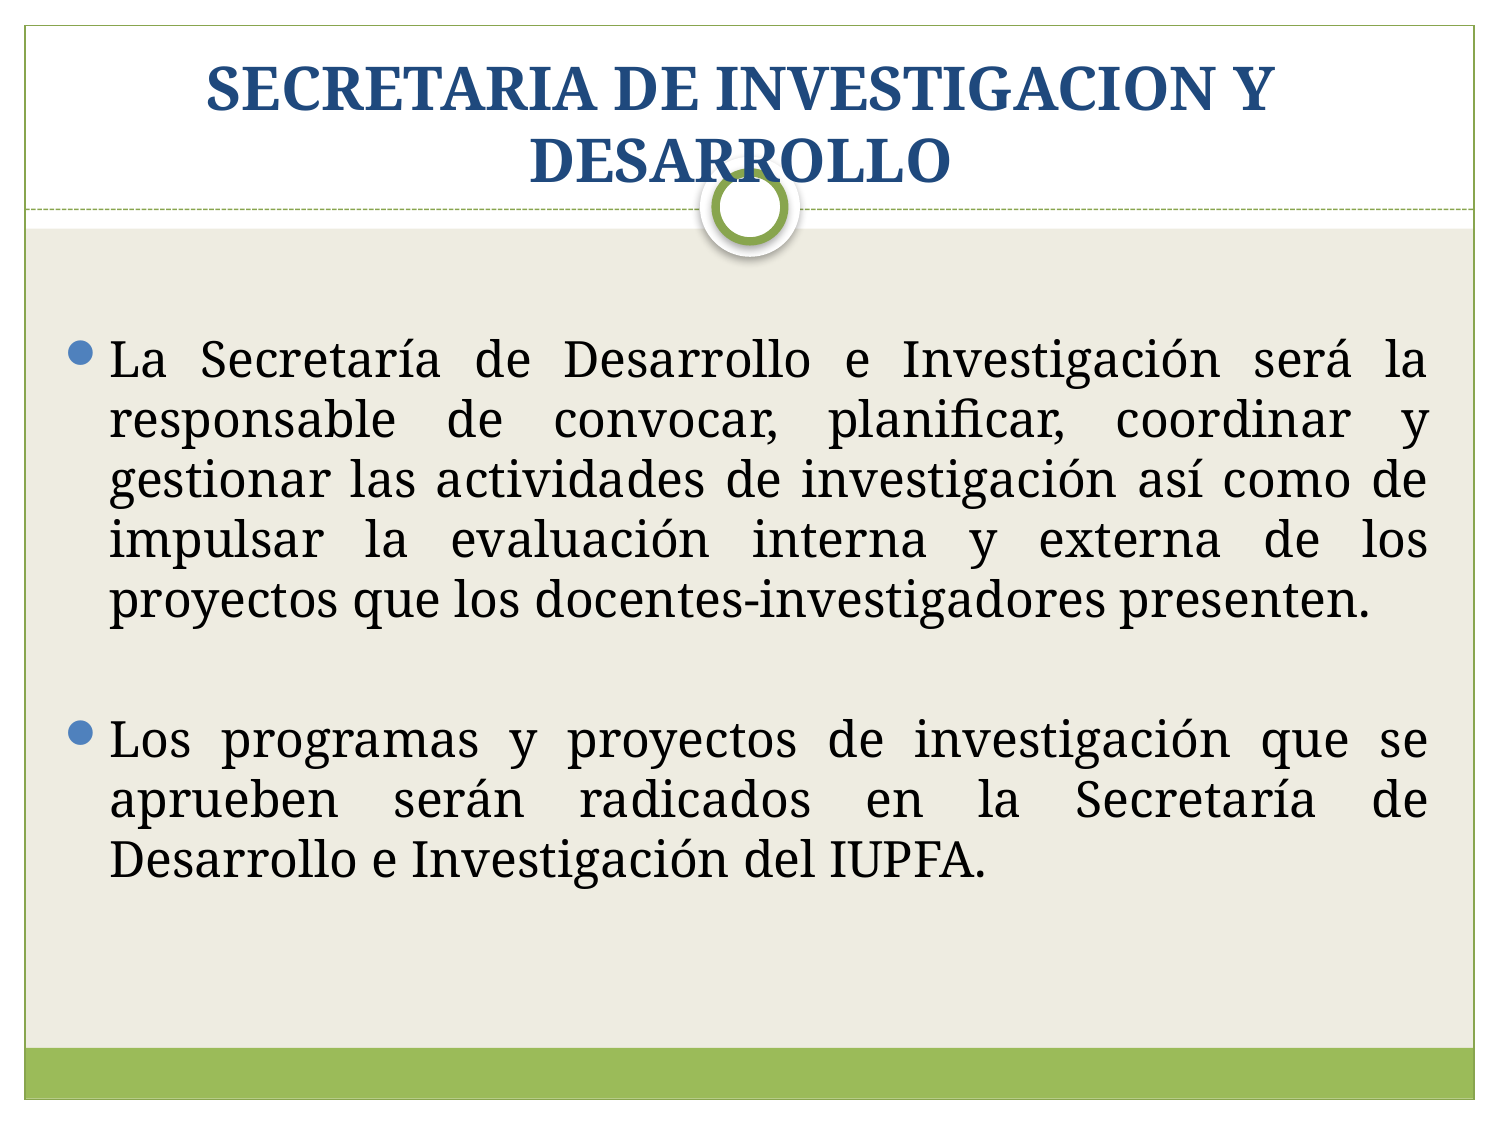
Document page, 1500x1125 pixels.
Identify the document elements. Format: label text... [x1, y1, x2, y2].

title SECRETARIA DE INVESTIGACION Y DESARROLLO [40, 77, 1442, 203]
list La Secretaría de Desarrollo e Investigación será la responsable de convocar, planificar, coordinar y gestionar las actividades de investigación así como de impulsar la evaluación interna y externa de los proyectos que los docentes-investigadores presenten. Los programas y proyectos de investigación que se aprueben serán radicados en la Secretaría de Desarrollo e Investigación del IUPFA. [49, 250, 1445, 1001]
